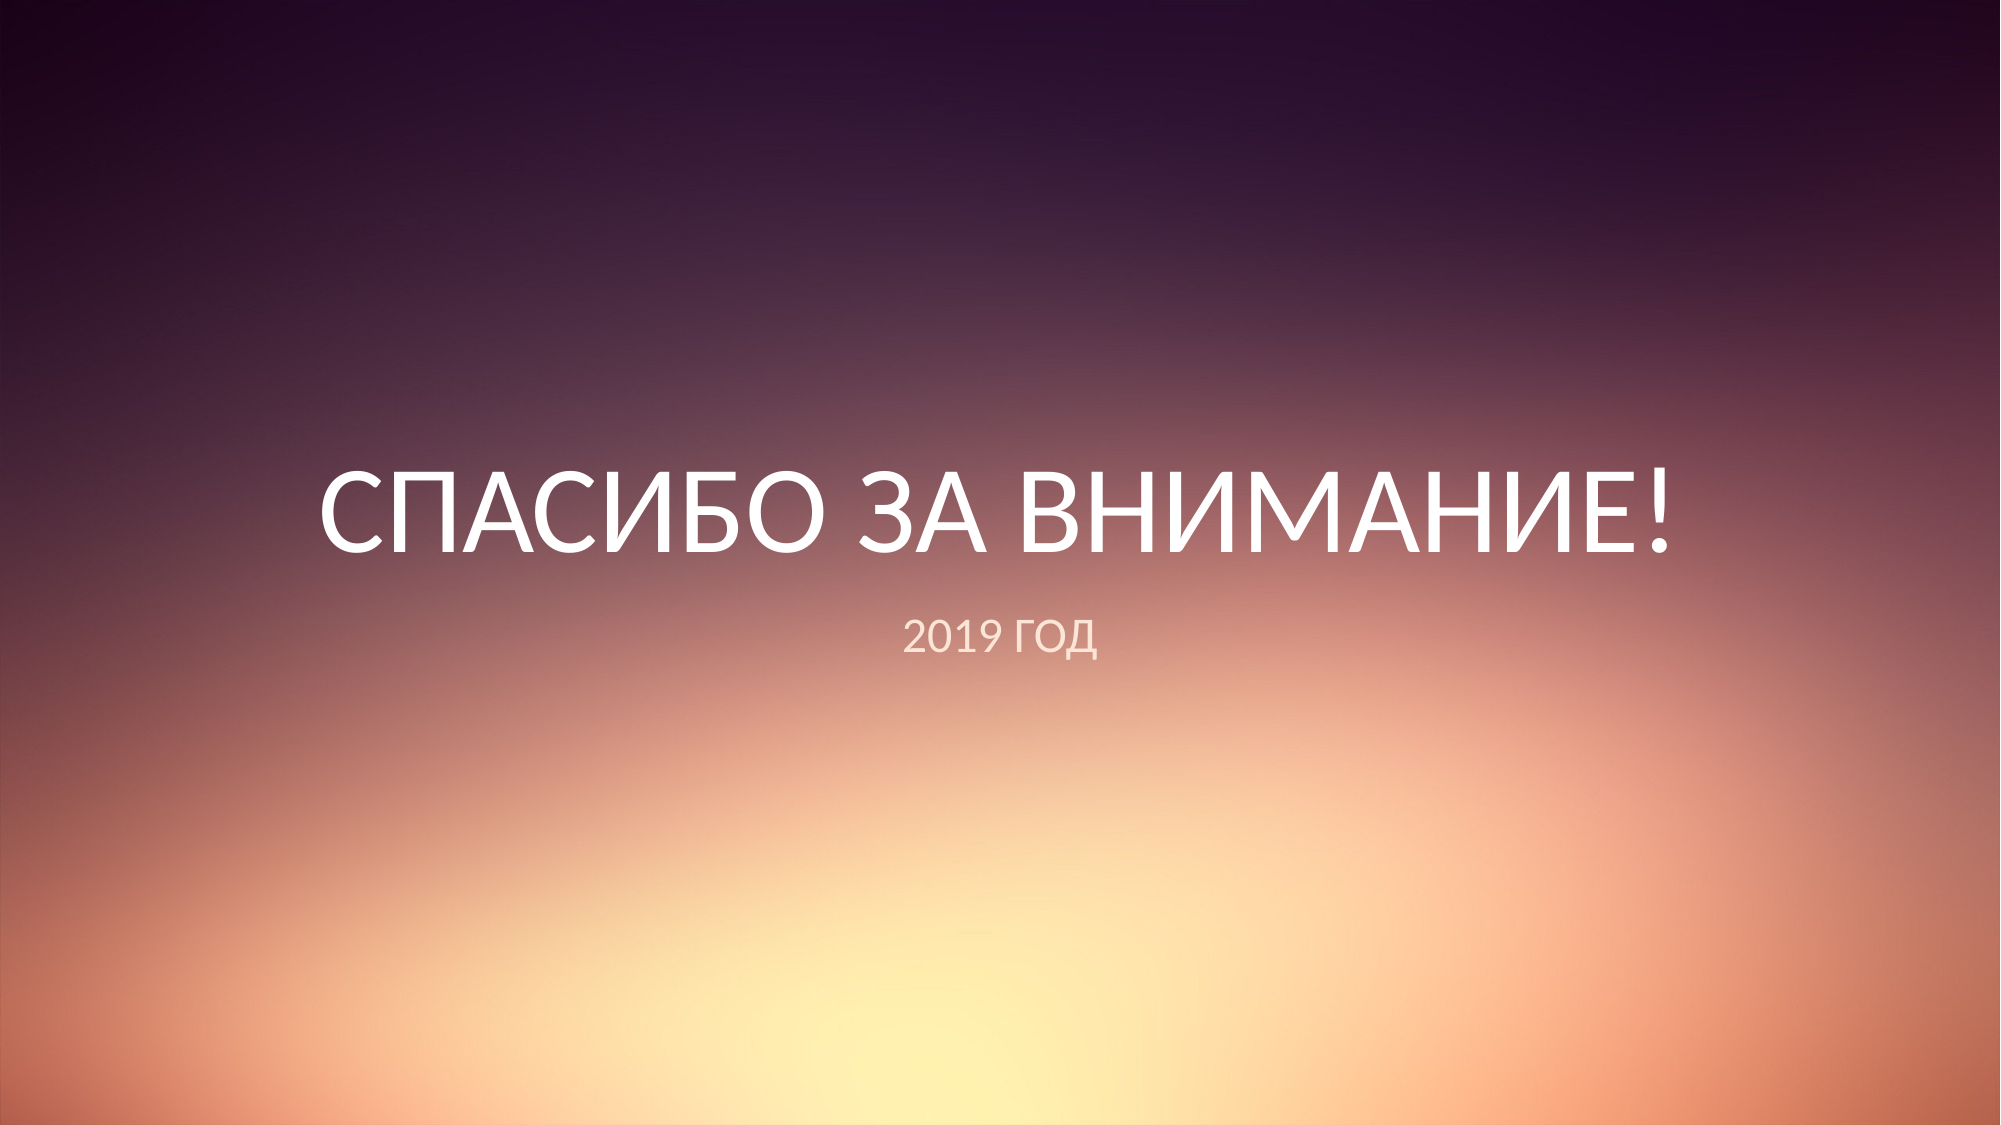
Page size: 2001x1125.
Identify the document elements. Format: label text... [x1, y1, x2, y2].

title СПАСИБО ЗА ВНИМАНИЕ! [249, 195, 1750, 587]
picture [0, 0, 2000, 1125]
subtitle 2019 ГОД [249, 601, 1750, 728]
